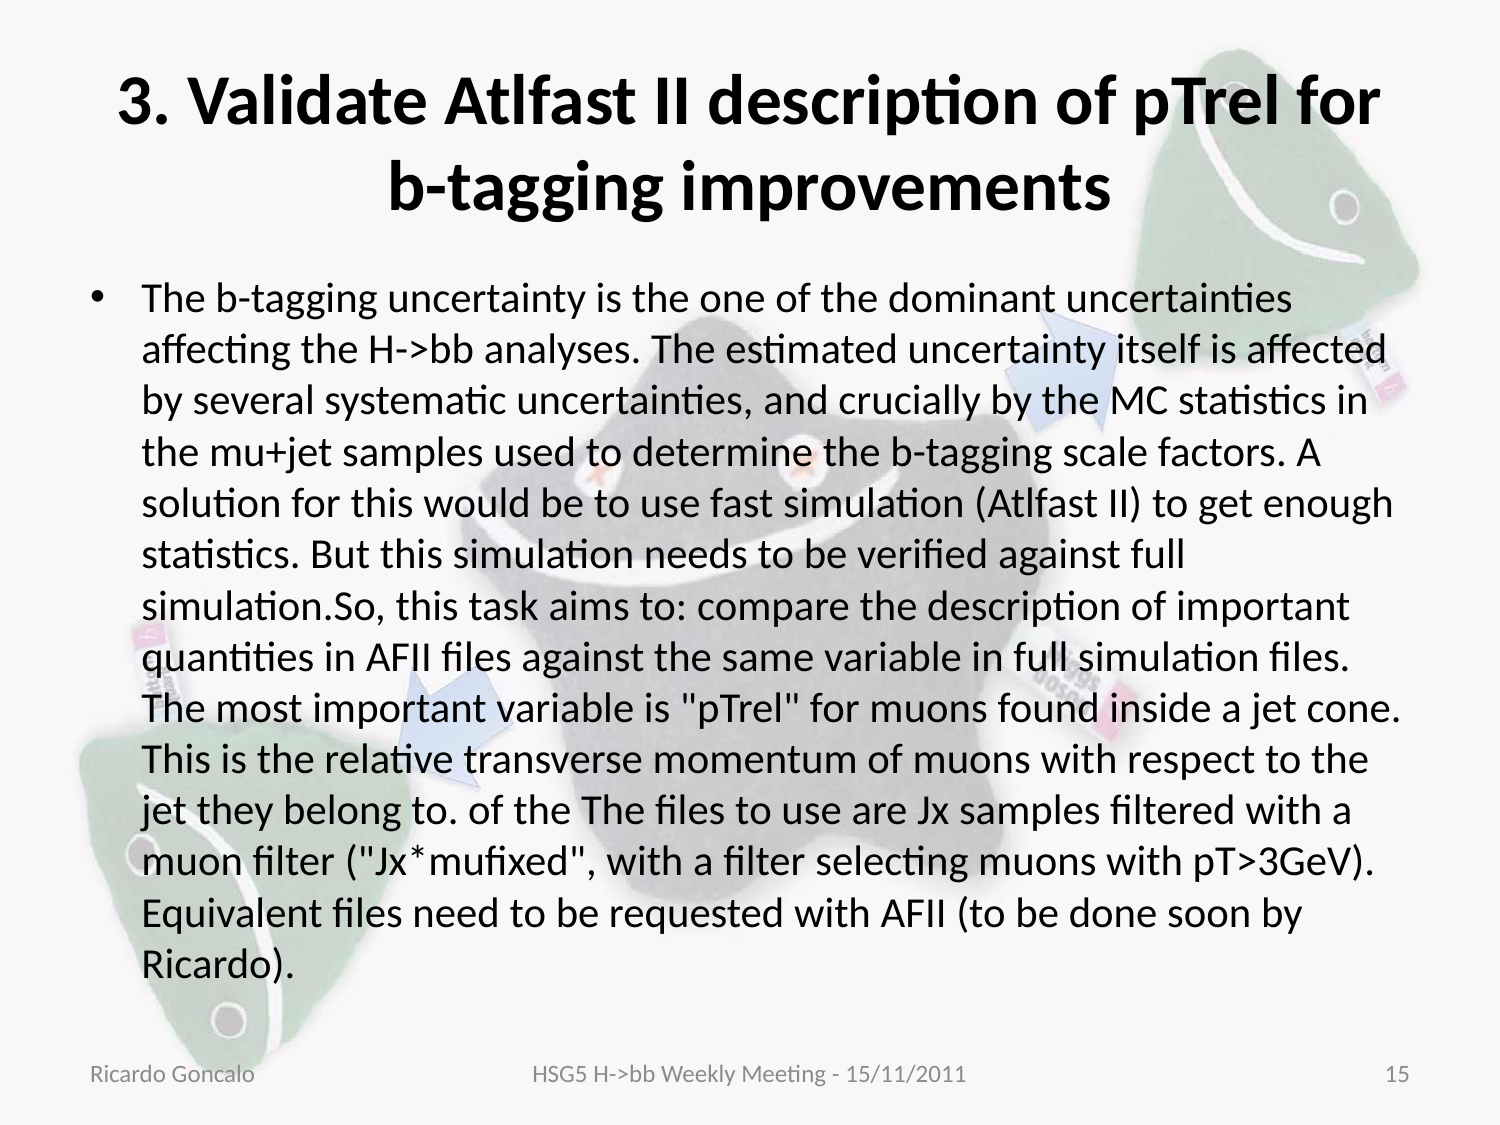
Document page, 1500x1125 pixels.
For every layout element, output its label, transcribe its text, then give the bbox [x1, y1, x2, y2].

title 3. Validate Atlfast II description of pTrel for b-tagging improvements [75, 45, 1425, 233]
list The b-tagging uncertainty is the one of the dominant uncertainties affecting the H->bb analyses. The estimated uncertainty itself is affected by several systematic uncertainties, and crucially by the MC statistics in the mu+jet samples used to determine the b-tagging scale factors. A solution for this would be to use fast simulation (Atlfast II) to get enough statistics. But this simulation needs to be verified against full simulation.So, this task aims to: compare the description of important quantities in AFII files against the same variable in full simulation files. The most important variable is "pTrel" for muons found inside a jet cone. This is the relative transverse momentum of muons with respect to the jet they belong to. of the The files to use are Jx samples filtered with a muon filter ("Jx*mufixed", with a filter selecting muons with pT>3GeV). Equivalent files need to be requested with AFII (to be done soon by Ricardo). [75, 262, 1425, 1005]
picture [0, 0, 1500, 1125]
slide_number 15 [1074, 1042, 1425, 1103]
footer HSG5 H->bb Weekly Meeting - 15/11/2011 [512, 1042, 988, 1103]
slide_number Ricardo Goncalo [75, 1042, 425, 1103]
